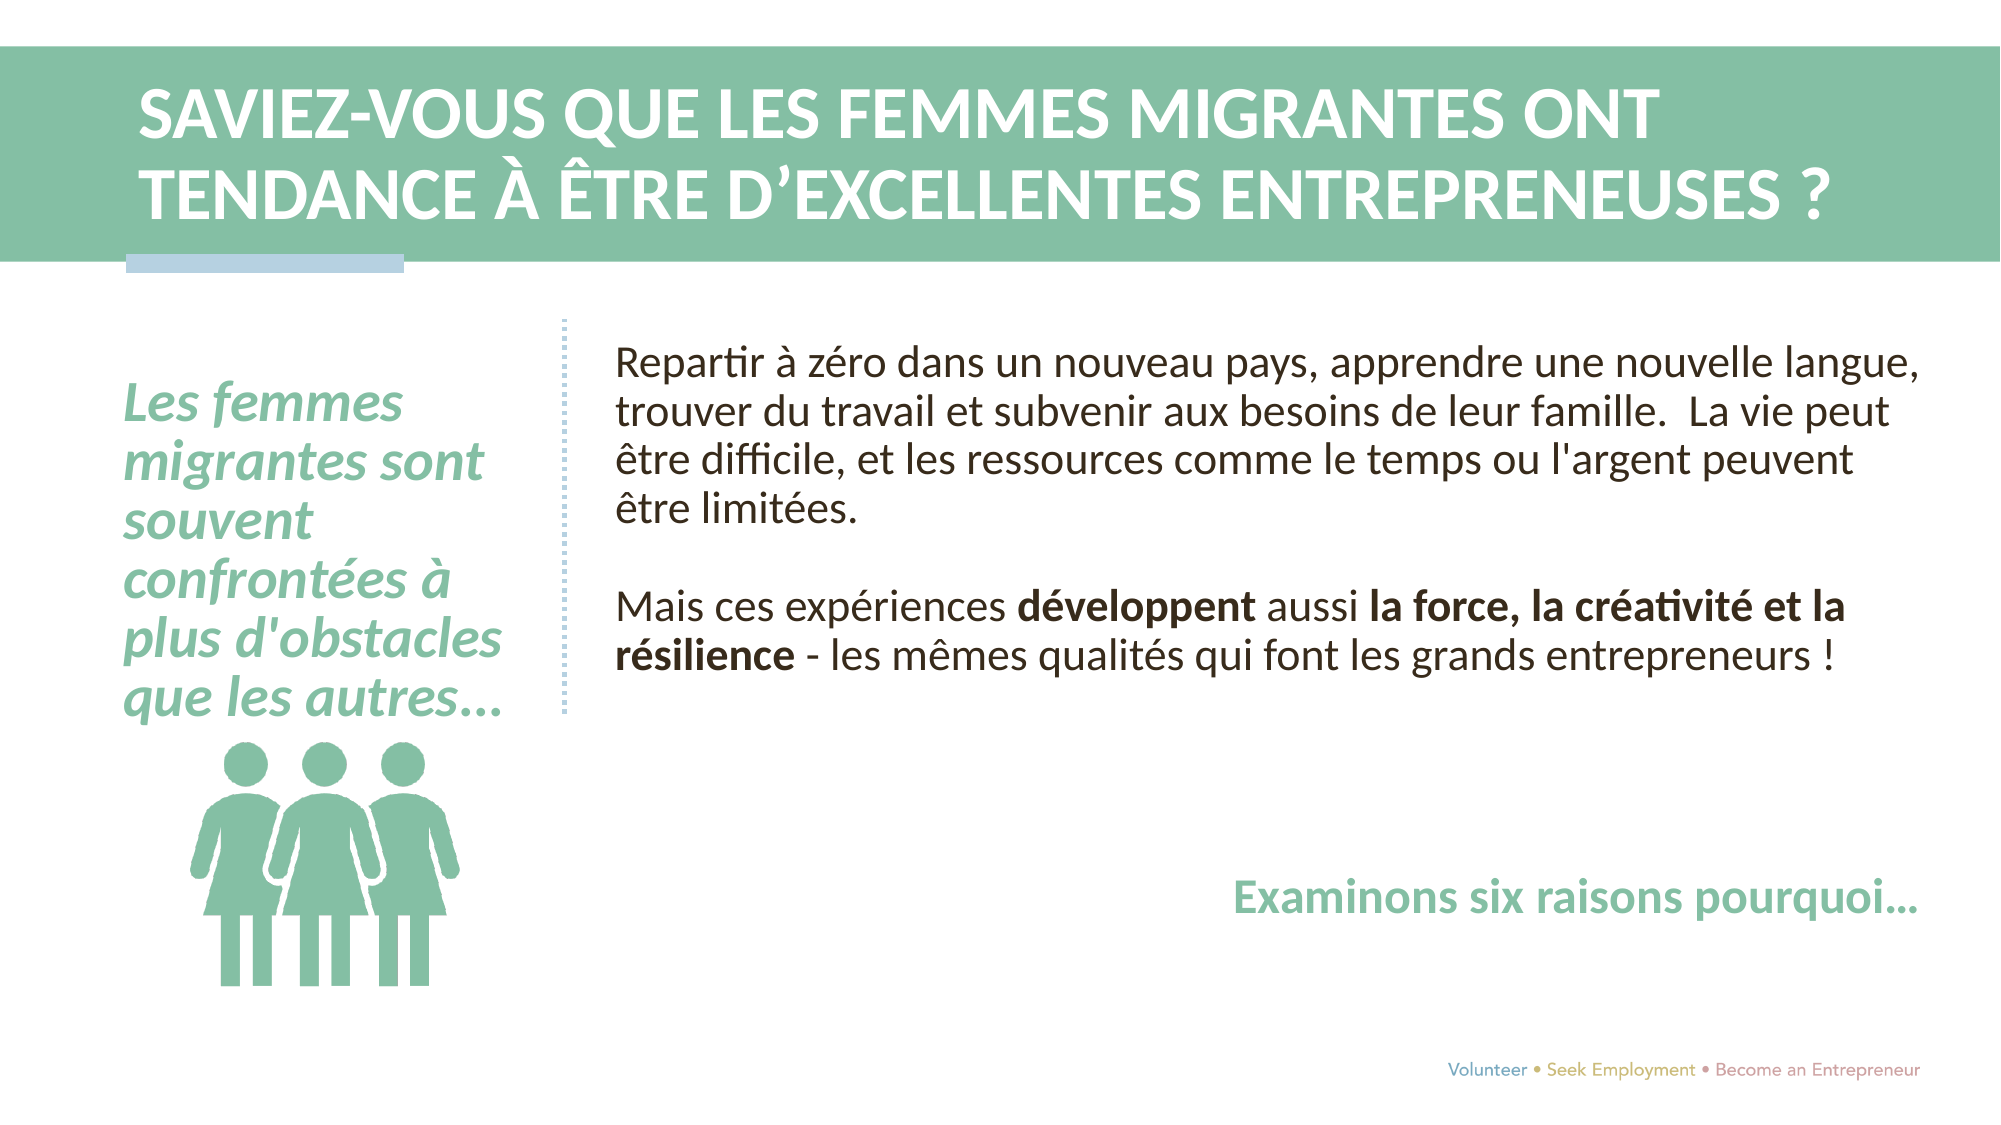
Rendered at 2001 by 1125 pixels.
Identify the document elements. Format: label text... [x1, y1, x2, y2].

picture [173, 713, 475, 1016]
picture [1418, 1046, 1971, 1103]
text_box Les femmes migrantes sont souvent confrontées à plus d'obstacles que les autres... [108, 365, 564, 668]
list Repartir à zéro dans un nouveau pays, apprendre une nouvelle langue, trouver du travail et subvenir aux besoins de leur famille. La vie peut être difficile, et les ressources comme le temps ou l'argent peuvent être limitées. Mais ces expériences développent aussi la force, la créativité et la résilience - les mêmes qualités qui font les grands entrepreneurs ! Examinons six raisons pourquoi… [600, 330, 1937, 870]
list SAVIEZ-VOUS QUE LES FEMMES MIGRANTES ONT TENDANCE À ÊTRE D’EXCELLENTES ENTREPRENEUSES ? [123, 62, 1890, 247]
